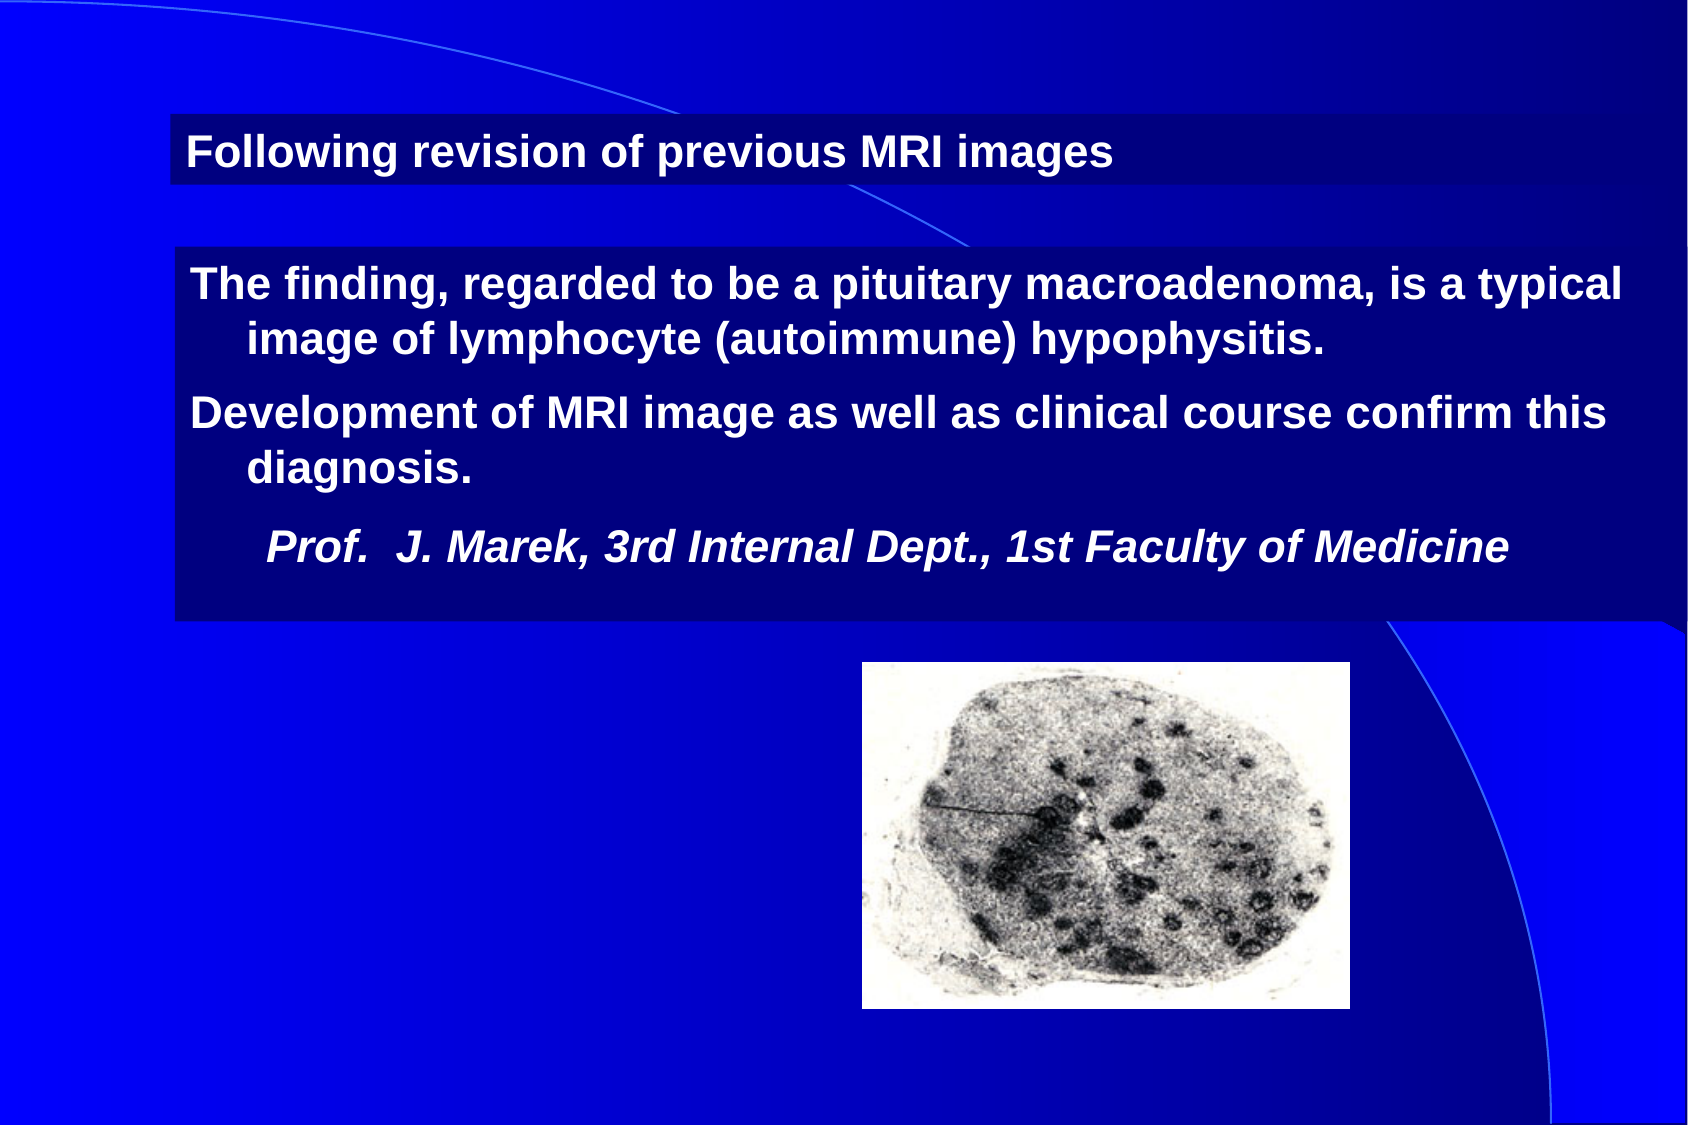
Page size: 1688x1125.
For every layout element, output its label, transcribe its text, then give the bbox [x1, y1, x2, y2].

text_box Following revision of previous MRI images [170, 113, 1683, 185]
picture [862, 662, 1350, 1009]
text_box The finding, regarded to be a pituitary macroadenoma, is a typical image of lymphocyte (autoimmune) hypophysitis. Development of MRI image as well as clinical course confirm this diagnosis. Prof. J. Marek, 3rd Internal Dept., 1st Faculty of Medicine [174, 246, 1688, 622]
